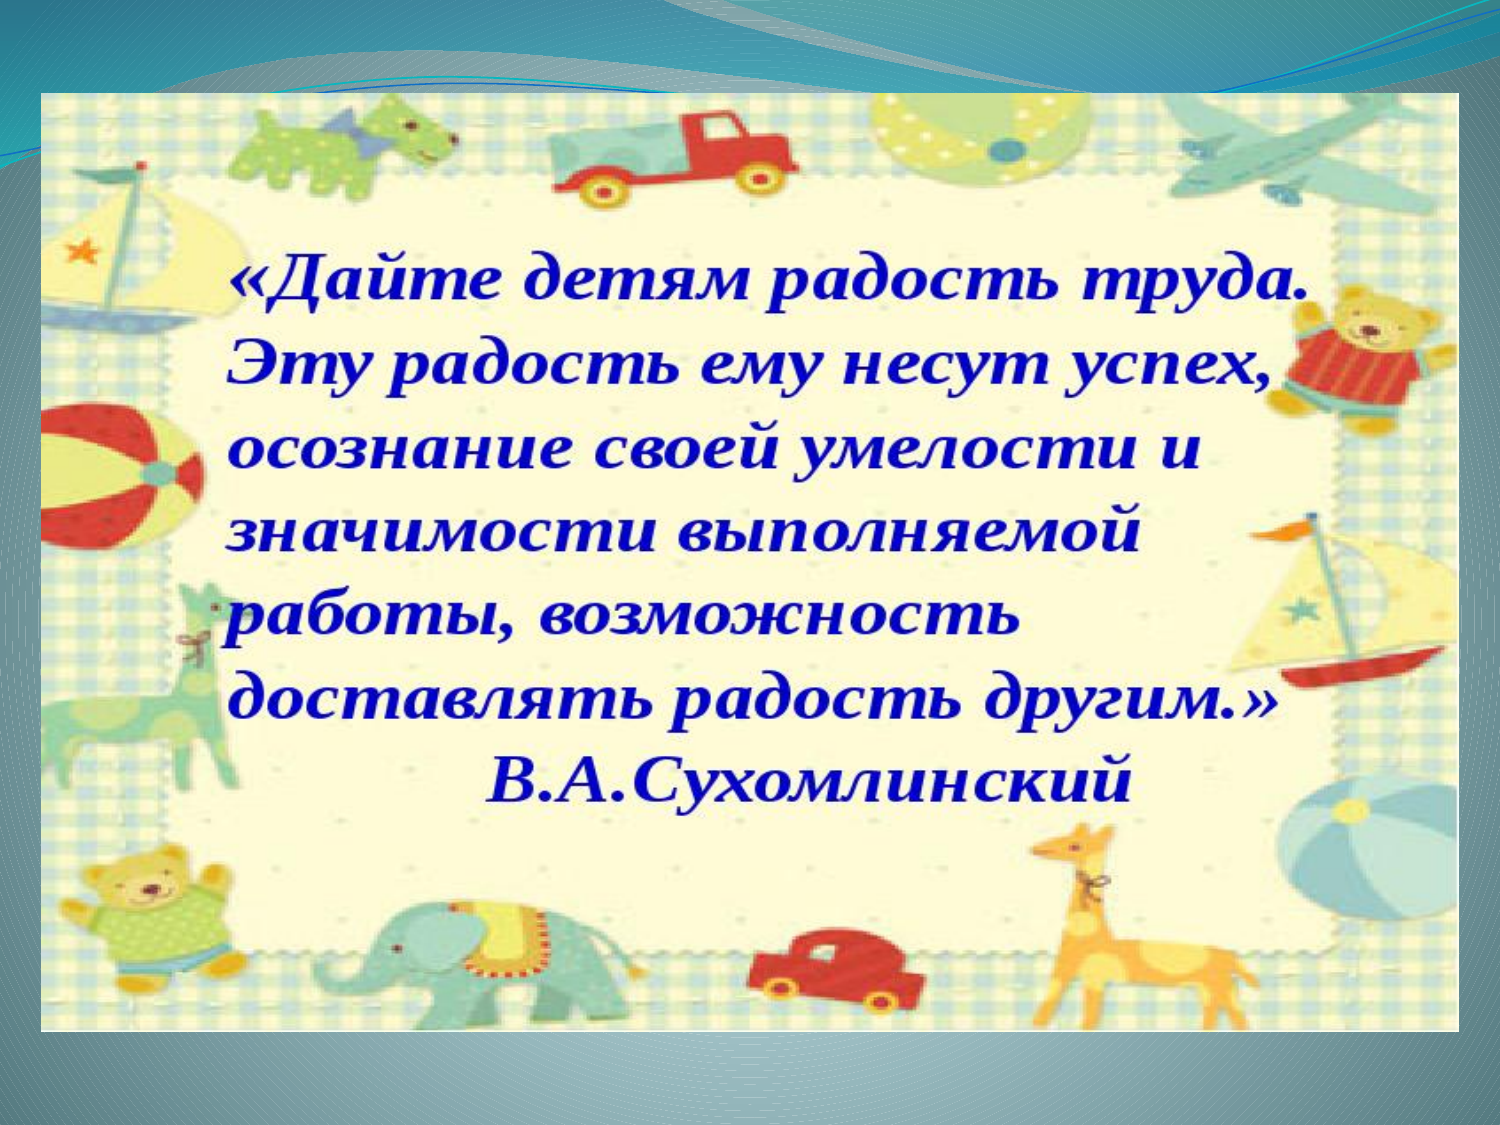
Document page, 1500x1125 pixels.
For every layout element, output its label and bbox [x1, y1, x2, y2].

picture [41, 93, 1459, 1032]
